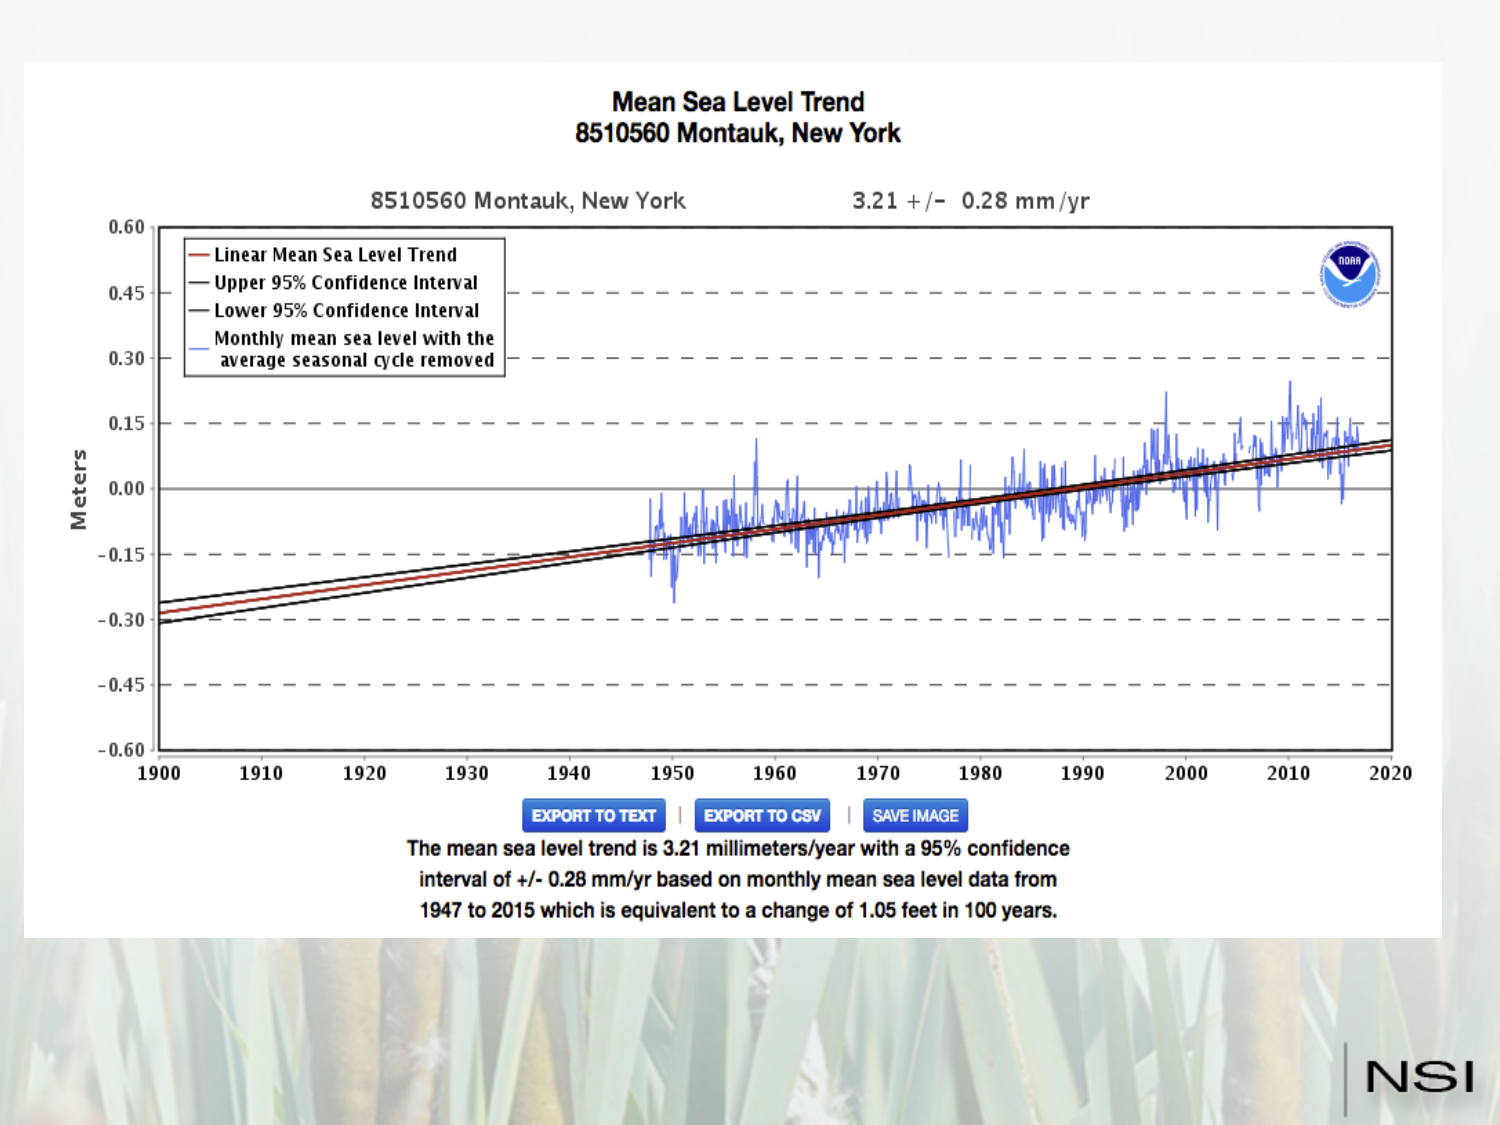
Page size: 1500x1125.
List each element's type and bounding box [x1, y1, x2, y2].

list [24, 62, 1442, 938]
picture [0, 0, 1500, 1125]
